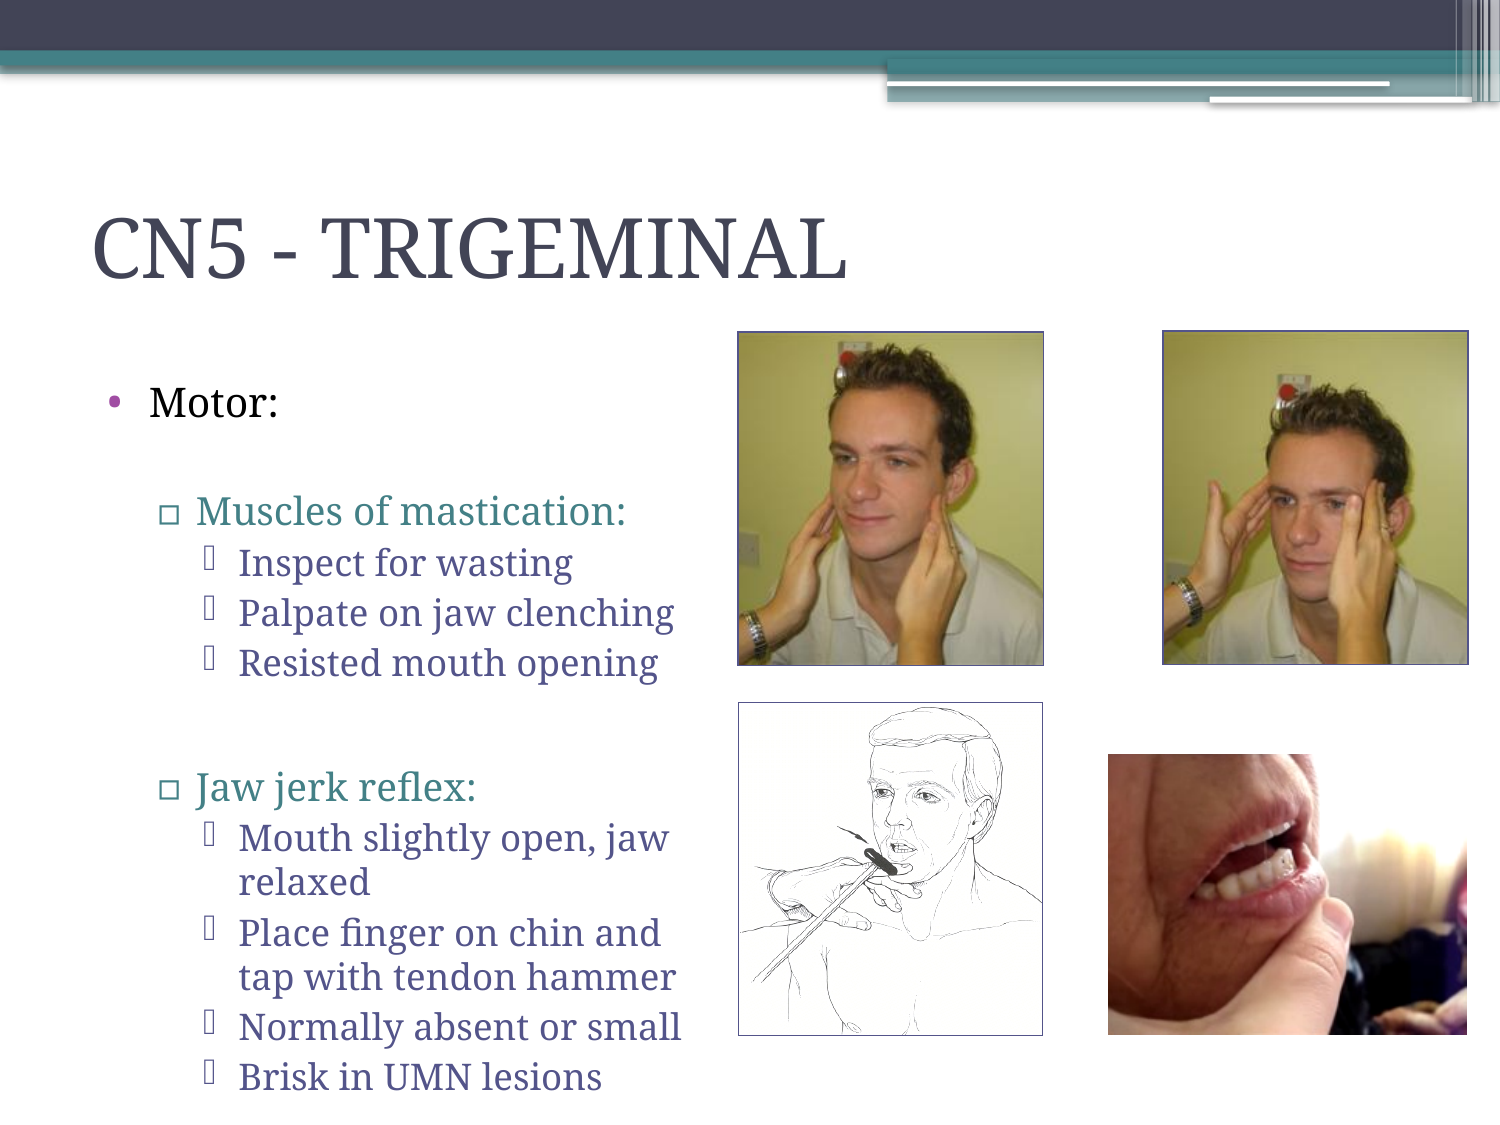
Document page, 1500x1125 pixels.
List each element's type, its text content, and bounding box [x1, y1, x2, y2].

title CN5 - TRIGEMINAL [74, 157, 1426, 333]
list Motor: Muscles of mastication: Inspect for wasting Palpate on jaw clenching Resisted mouth opening Jaw jerk reflex: Mouth slightly open, jaw relaxed Place finger on chin and tap with tendon hammer Normally absent or small Brisk in UMN lesions [74, 368, 738, 1112]
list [738, 332, 1044, 666]
picture [738, 702, 1044, 1036]
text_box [1107, 753, 1468, 1036]
picture [1163, 331, 1468, 665]
